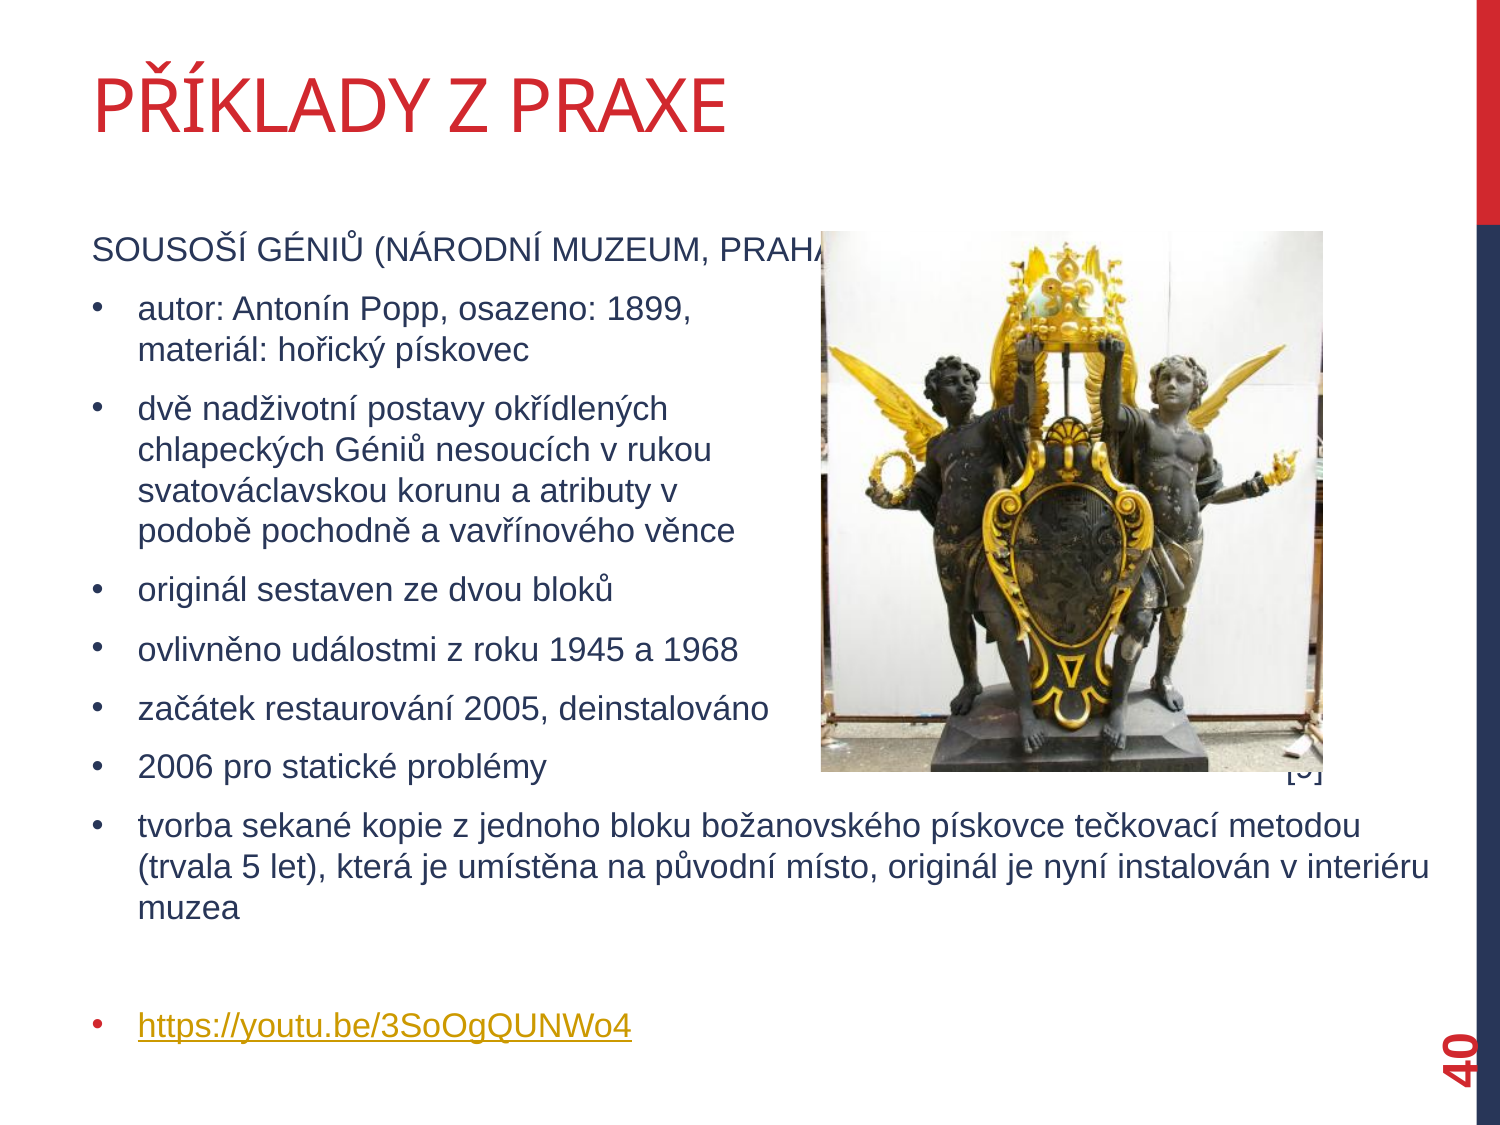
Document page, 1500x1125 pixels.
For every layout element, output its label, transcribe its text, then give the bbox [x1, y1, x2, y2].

slide_number 40 [1427, 887, 1488, 1104]
list Sousoší Géniů (Národní muzeum, Praha) autor: Antonín Popp, osazeno: 1899, materiál: hořický pískovec dvě nadživotní postavy okřídlených chlapeckých Géniů nesoucích v rukou svatováclavskou korunu a atributy v podobě pochodně a vavřínového věnce originál sestaven ze dvou bloků ovlivněno událostmi z roku 1945 a 1968 začátek restaurování 2005, deinstalováno 2006 pro statické problémy [9] tvorba sekané kopie z jednoho bloku božanovského pískovce tečkovací metodou (trvala 5 let), která je umístěna na původní místo, originál je nyní instalován v interiéru muzea https://youtu.be/3SoOgQUNWo4 [76, 219, 1471, 1059]
title Příklady z praxe [76, 42, 1093, 155]
picture [820, 231, 1324, 772]
